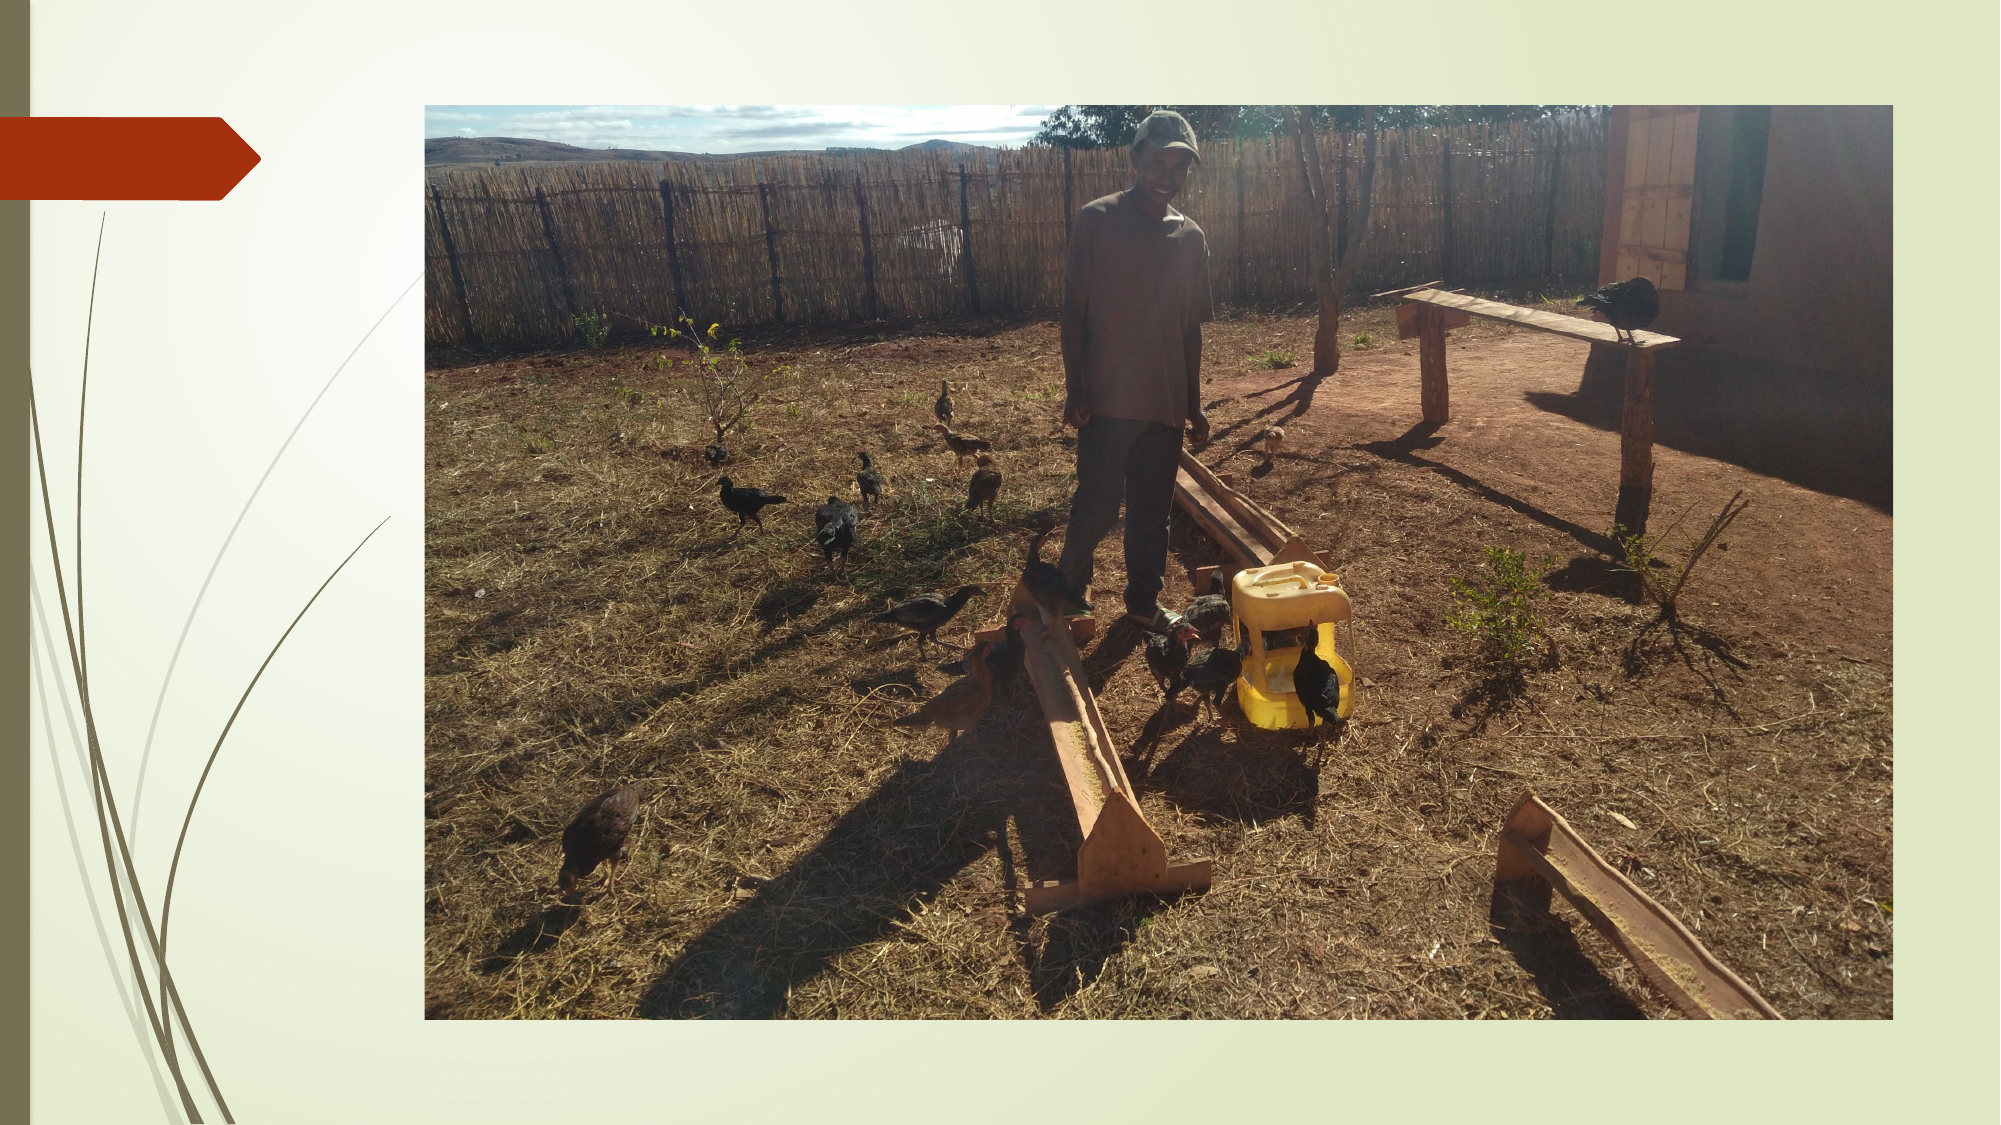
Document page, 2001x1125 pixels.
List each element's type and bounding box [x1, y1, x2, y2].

text_box [0, 117, 262, 201]
picture [424, 105, 1894, 1020]
